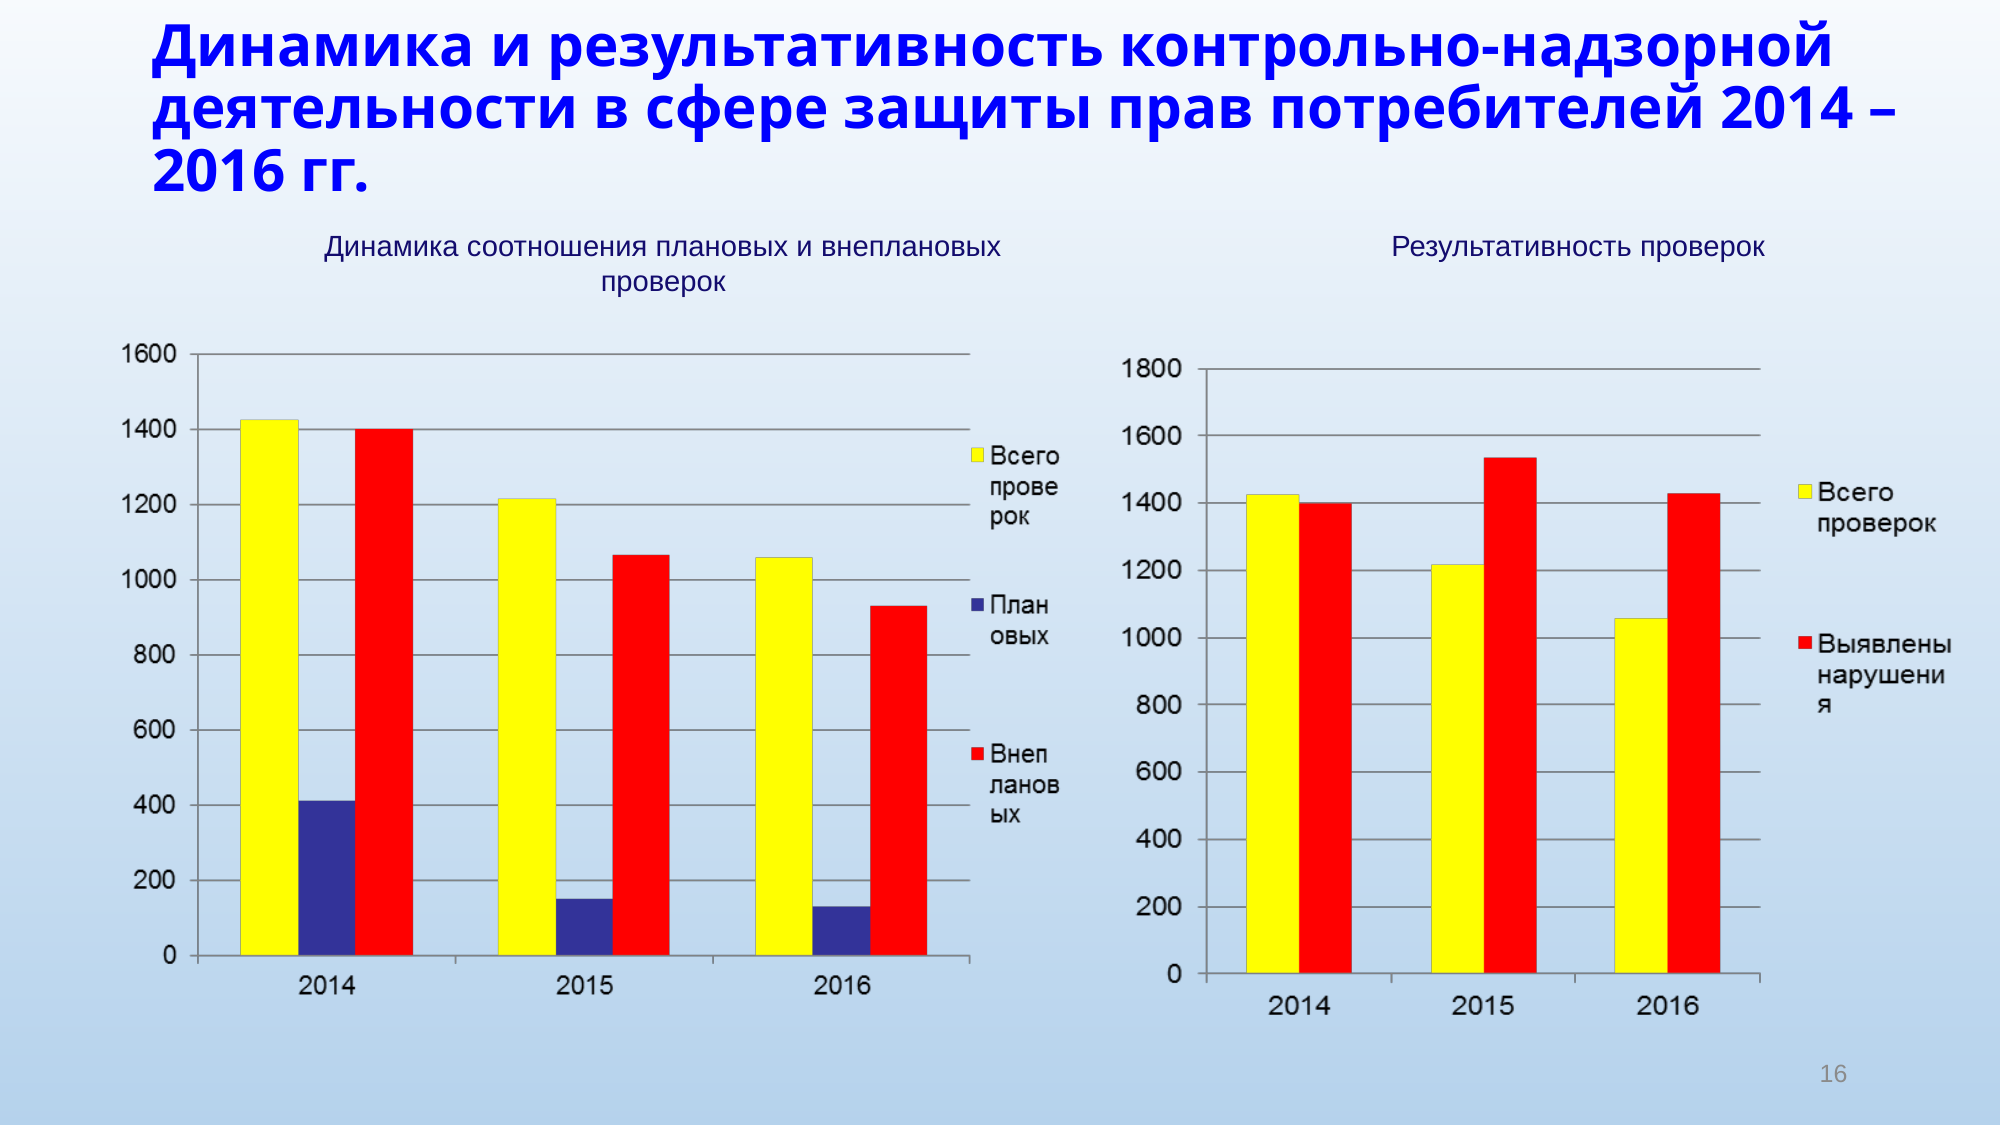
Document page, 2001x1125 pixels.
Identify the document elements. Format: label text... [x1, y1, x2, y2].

slide_number 16 [1412, 1043, 1863, 1103]
text_box Результативность проверок [1253, 219, 1904, 270]
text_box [1086, 329, 1970, 1043]
text_box Динамика соотношения плановых и внеплановых проверок [303, 219, 1024, 299]
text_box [84, 299, 1080, 1043]
title Динамика и результативность контрольно-надзорной деятельности в сфере защиты прав потребителей 2014 – 2016 гг. [137, 0, 1970, 220]
